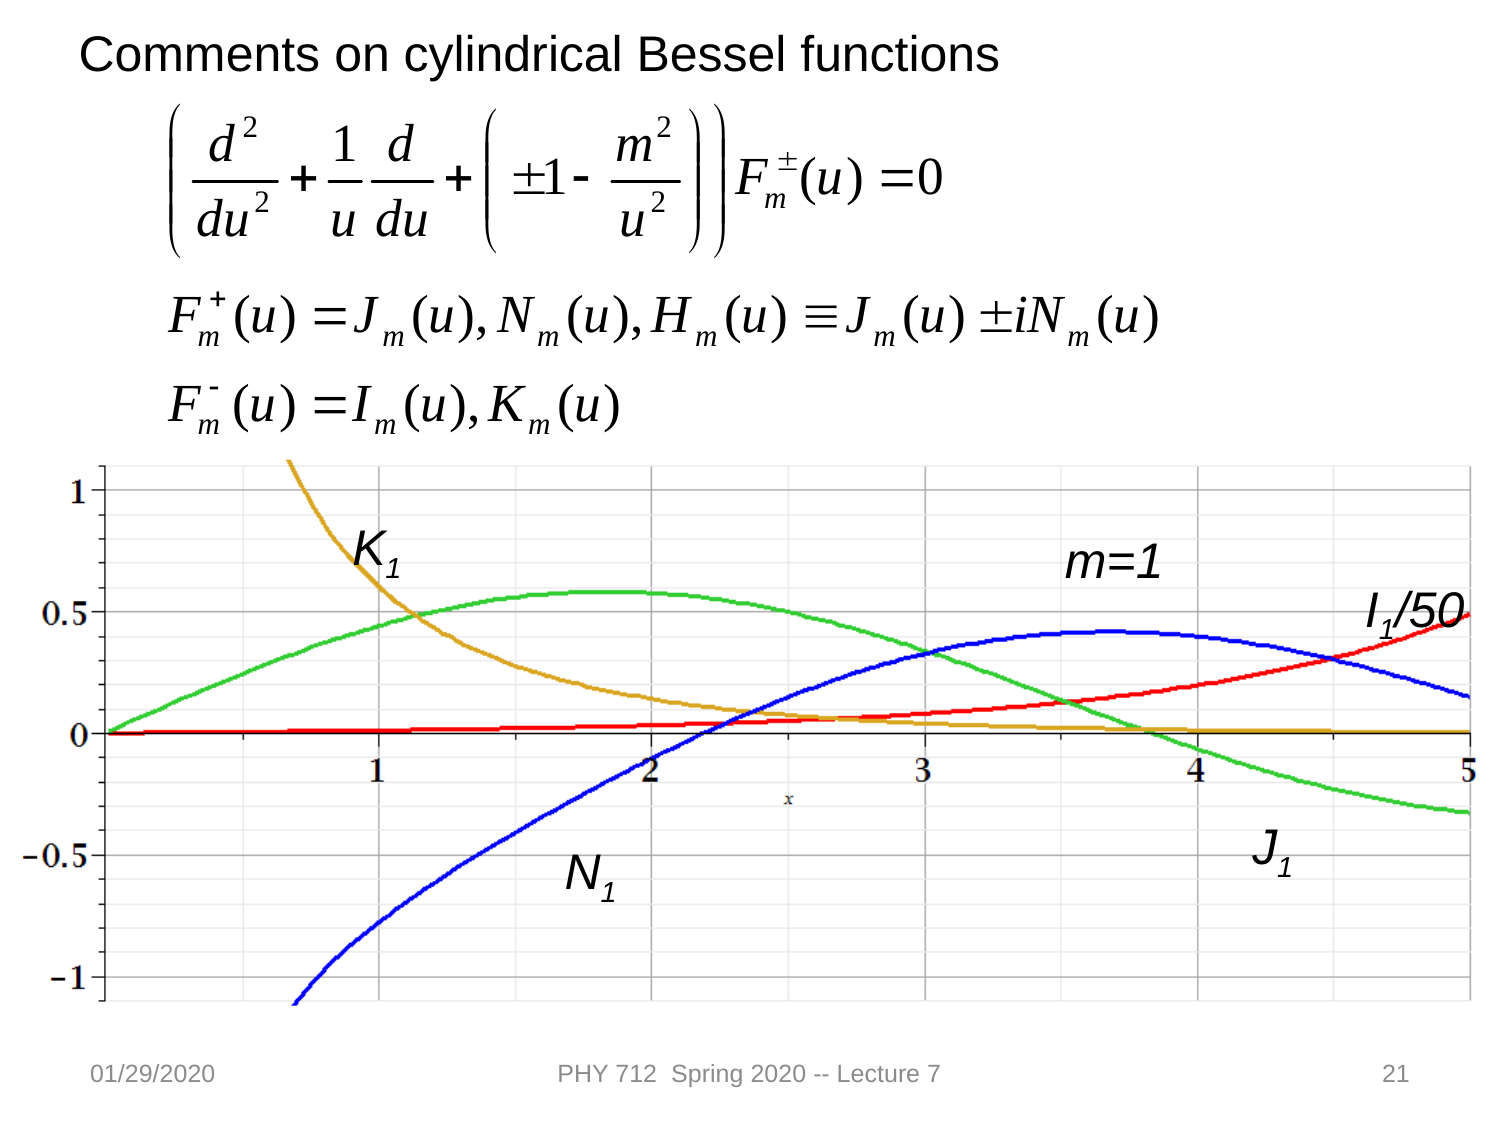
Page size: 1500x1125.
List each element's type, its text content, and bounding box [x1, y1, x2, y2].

footer PHY 712 Spring 2020 -- Lecture 7 [512, 1042, 988, 1103]
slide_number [75, 1042, 425, 1103]
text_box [158, 92, 1169, 445]
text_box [0, 453, 1500, 1013]
slide_number 21 [1074, 1042, 1425, 1103]
text_box Comments on cylindrical Bessel functions [63, 14, 1252, 89]
